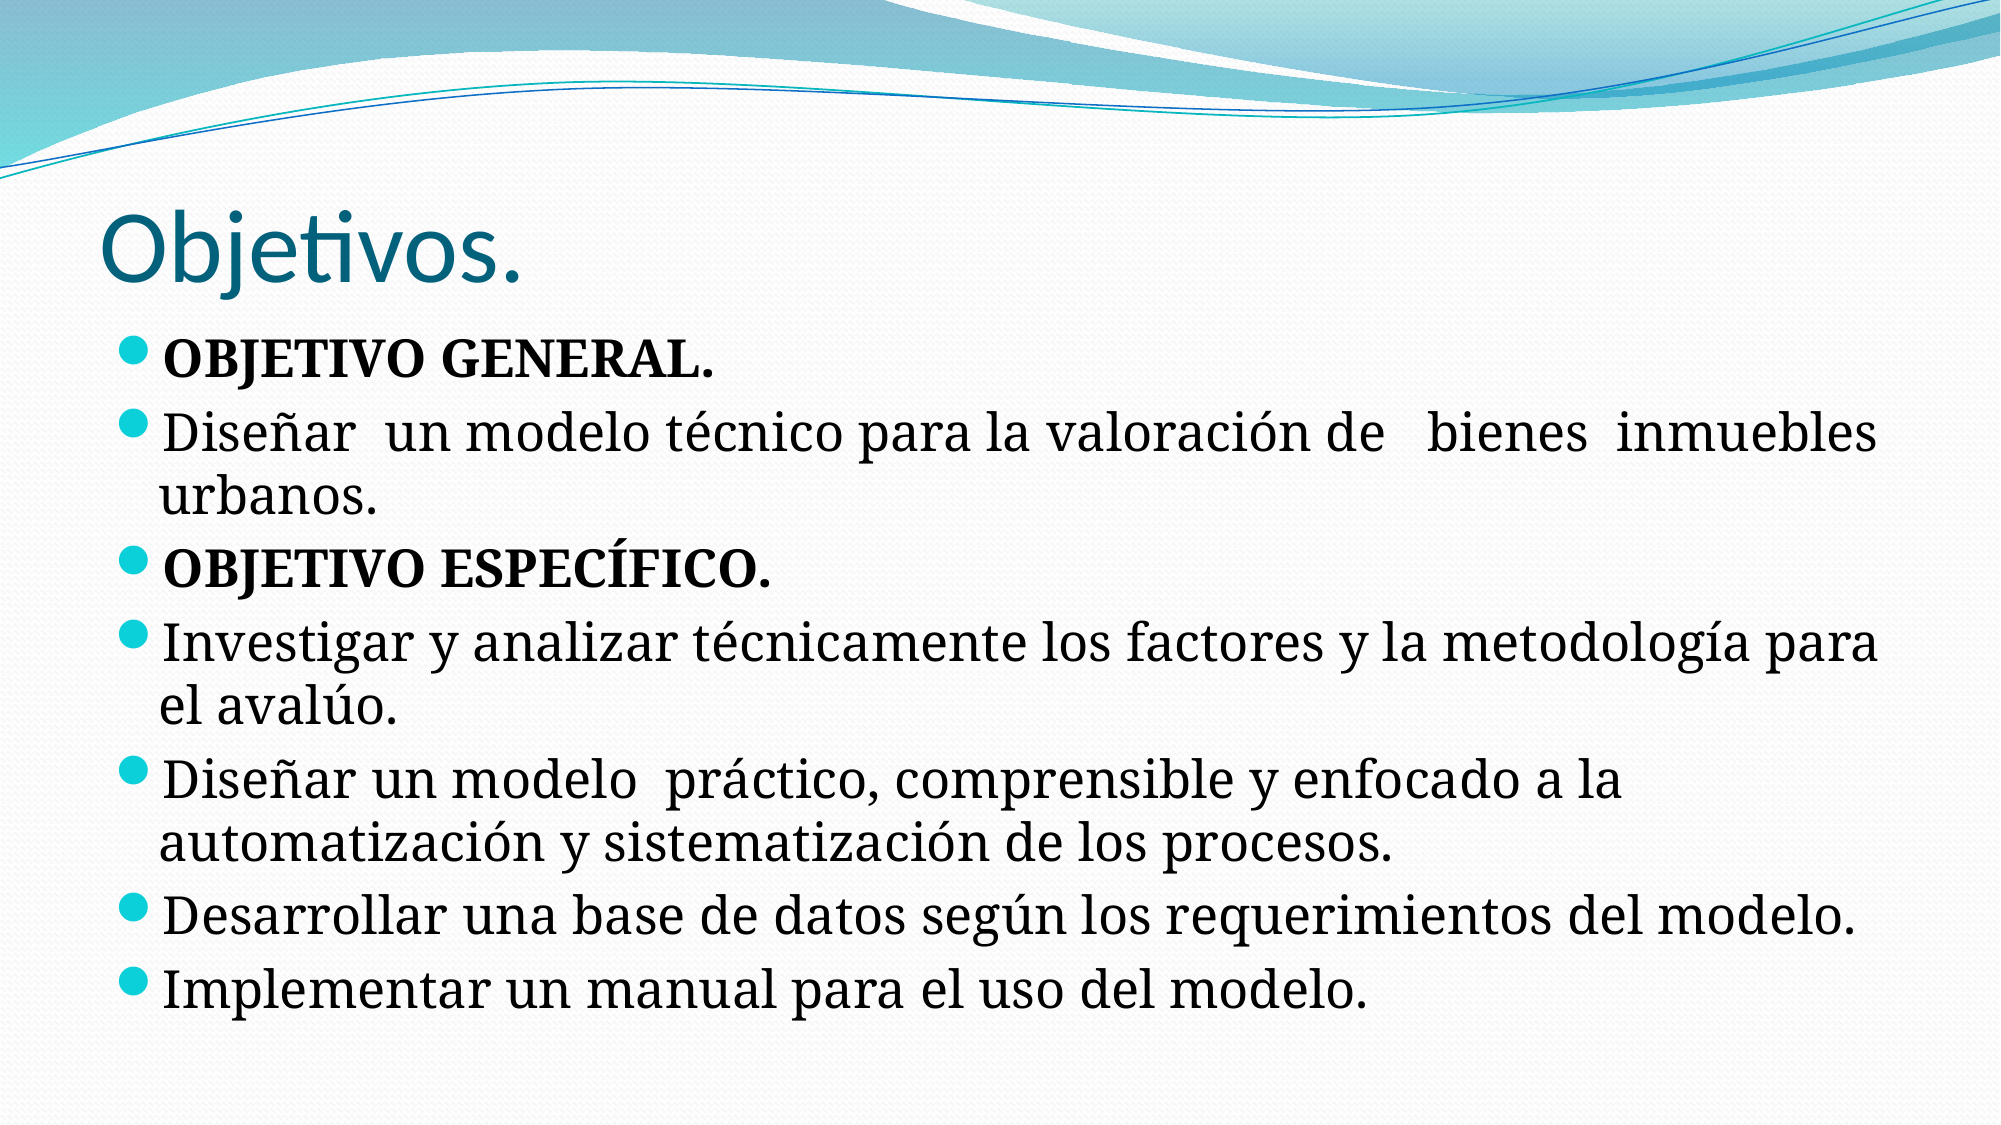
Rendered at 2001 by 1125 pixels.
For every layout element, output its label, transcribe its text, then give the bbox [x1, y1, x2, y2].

list Objetivo general. Diseñar un modelo técnico para la valoración de bienes inmuebles urbanos. Objetivo específico. Investigar y analizar técnicamente los factores y la metodología para el avalúo. Diseñar un modelo práctico, comprensible y enfocado a la automatización y sistematización de los procesos. Desarrollar una base de datos según los requerimientos del modelo. Implementar un manual para el uso del modelo. [99, 317, 1900, 1038]
title Objetivos. [99, 115, 1900, 303]
